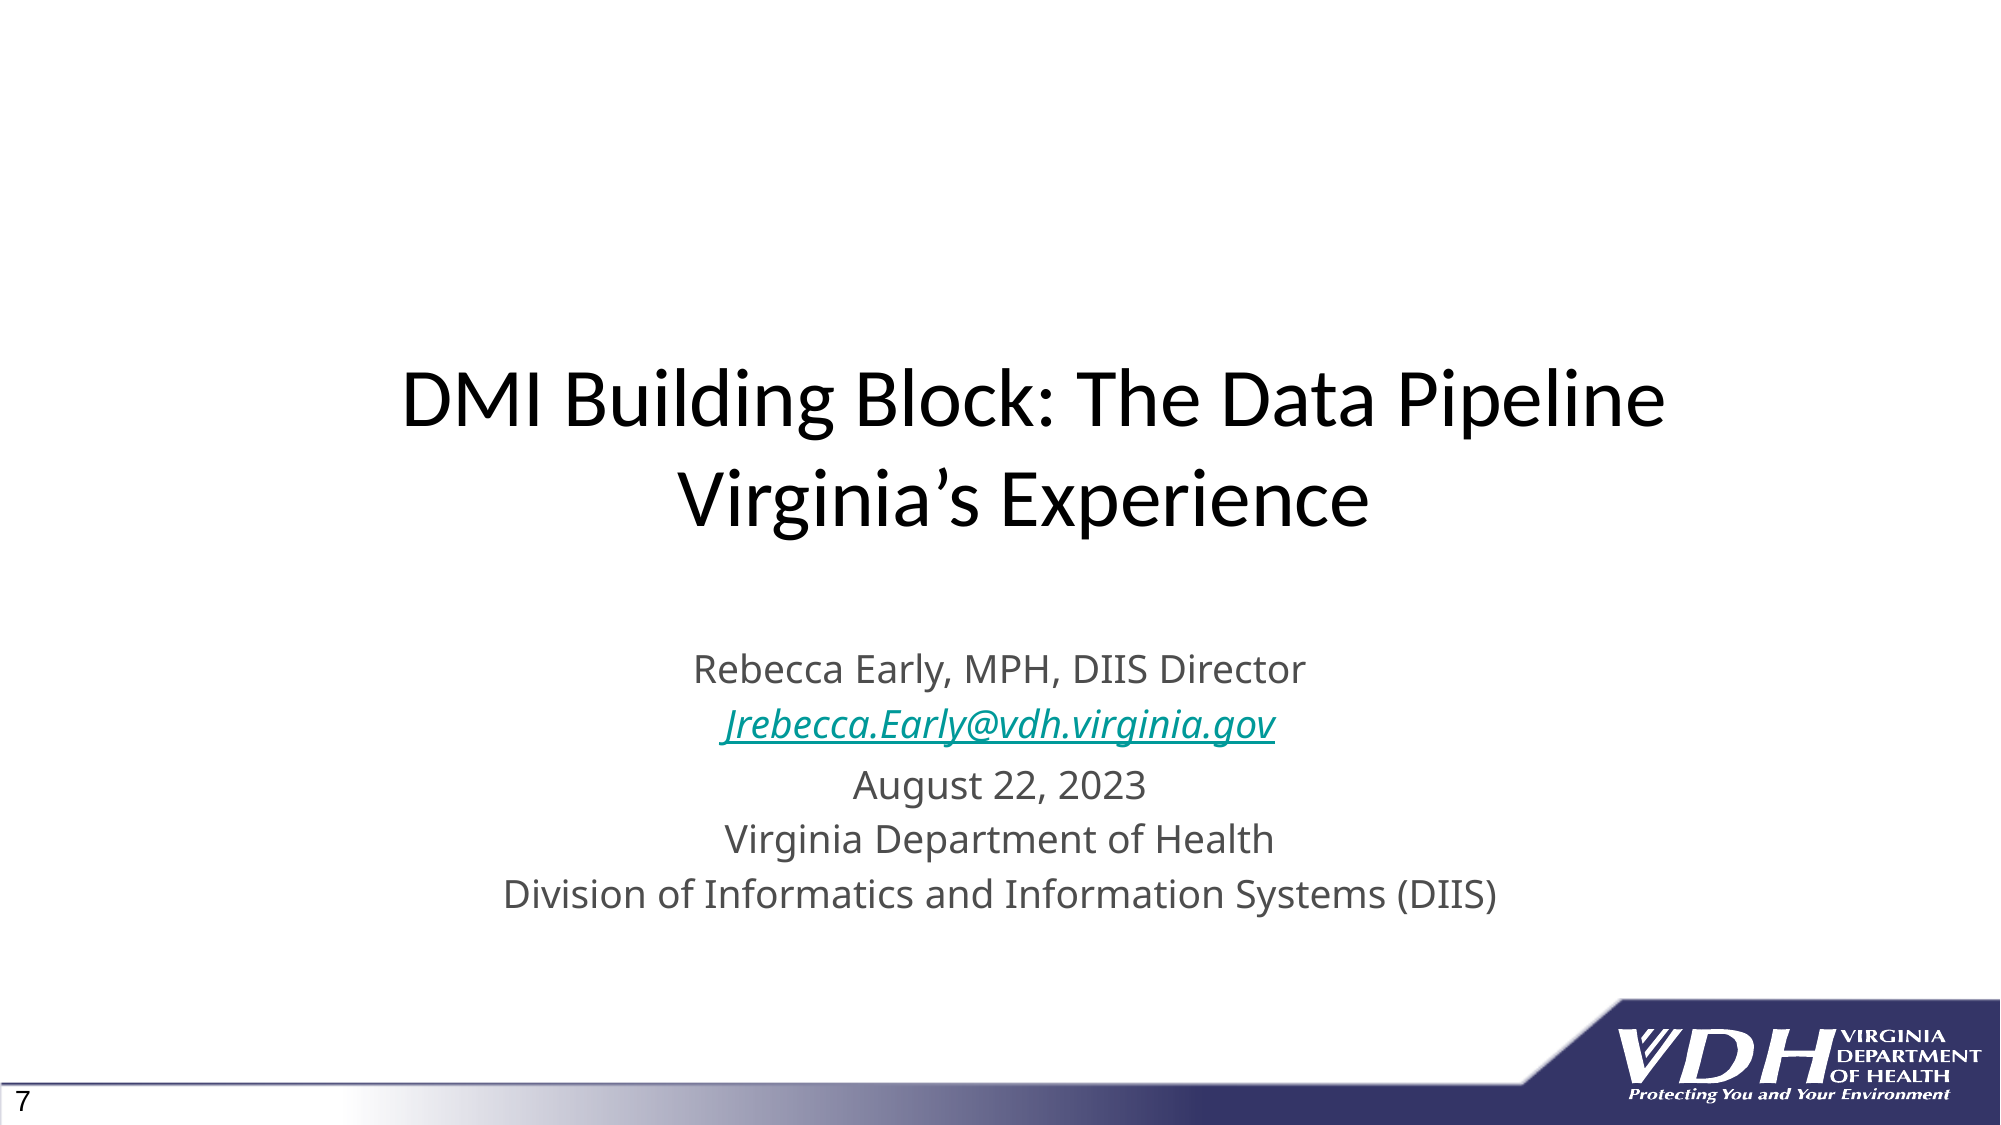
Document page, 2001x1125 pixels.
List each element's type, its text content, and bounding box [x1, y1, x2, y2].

title DMI Building Block: The Data Pipeline Virginia’s Experience [284, 270, 1785, 616]
subtitle Rebecca Early, MPH, DIIS Director Jrebecca.Early@vdh.virginia.gov August 22, 2023 Virginia Department of Health Division of Informatics and Information Systems (DIIS) [299, 637, 1701, 926]
